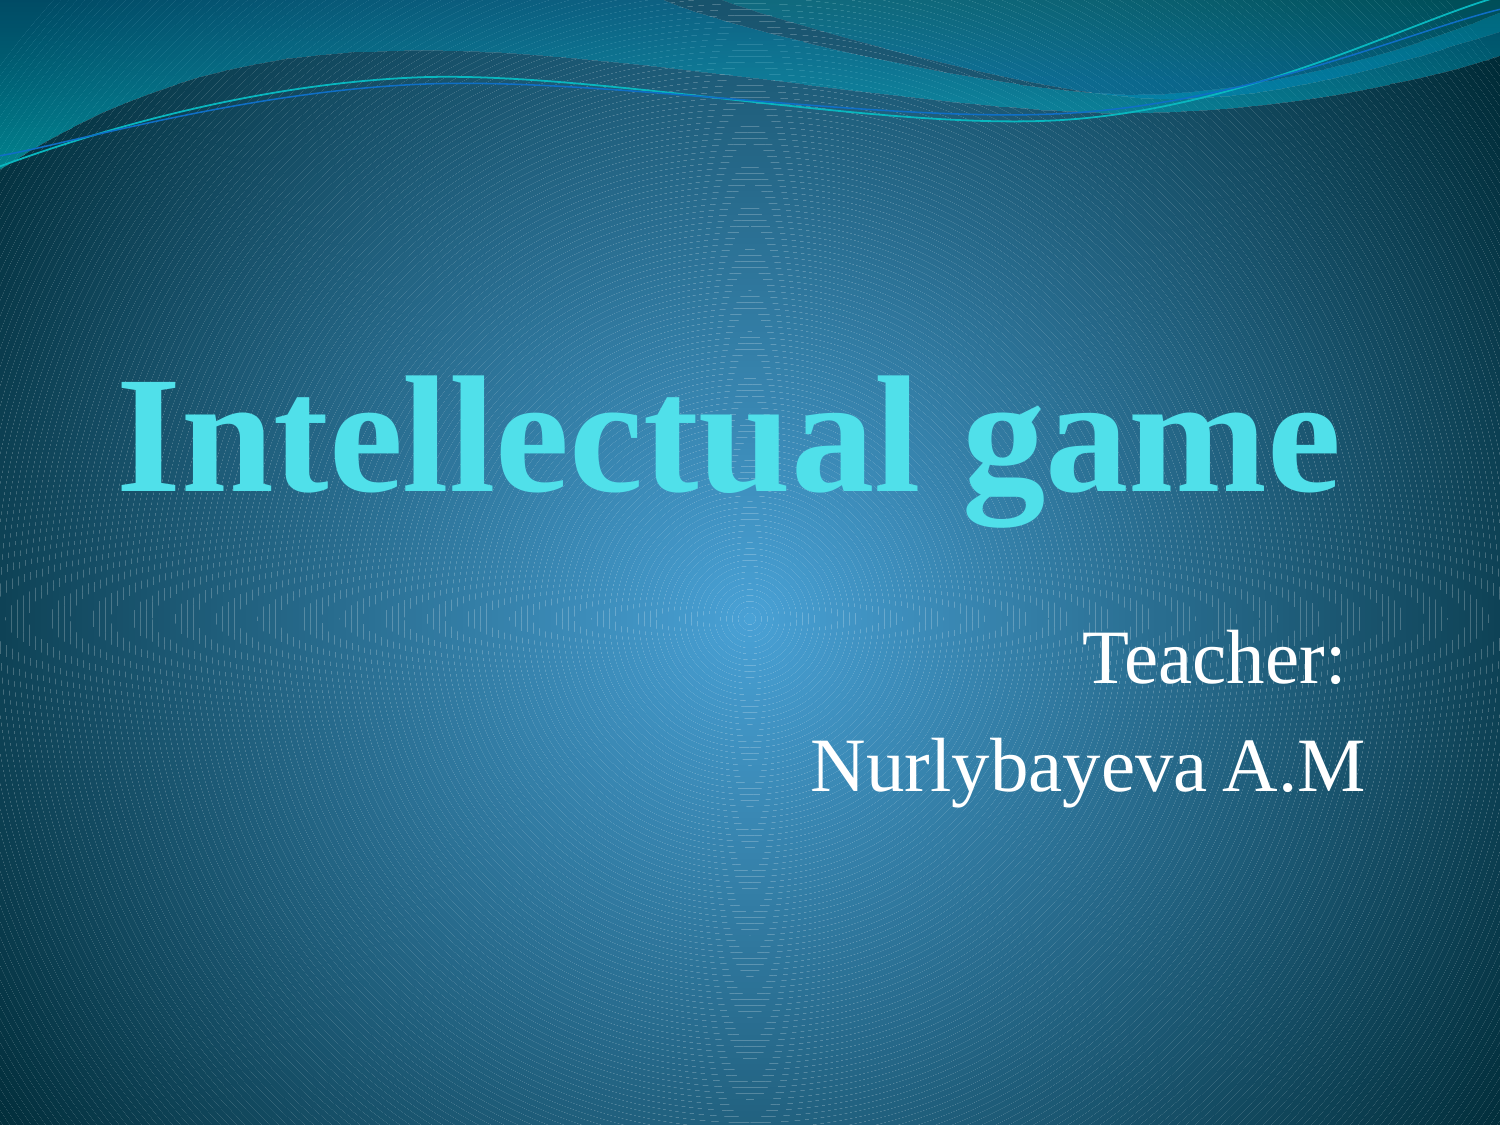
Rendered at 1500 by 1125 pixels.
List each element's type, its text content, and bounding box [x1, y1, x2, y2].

title Intellectual game [87, 224, 1376, 525]
subtitle Teacher: Nurlybayeva A.M [87, 529, 1376, 818]
